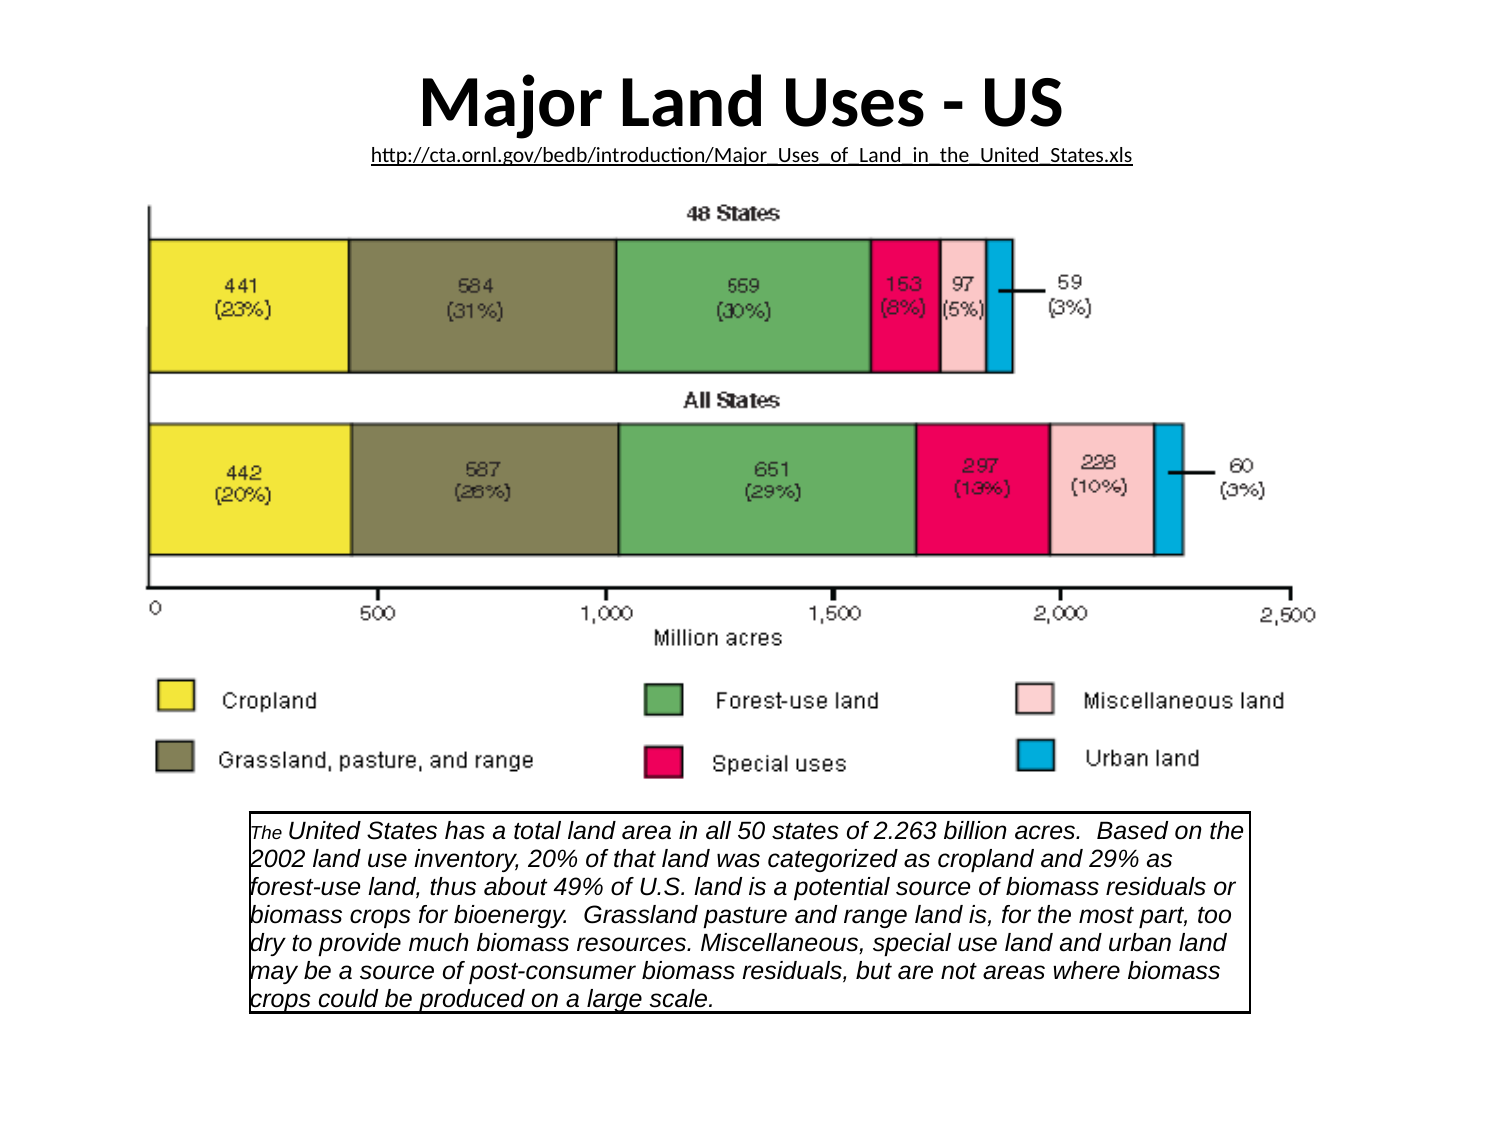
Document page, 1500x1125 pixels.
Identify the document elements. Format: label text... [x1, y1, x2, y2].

table_header The United States has a total land area in all 50 states of 2.263 billion acres. Based on the 2002 land use inventory, 20% of that land was categorized as cropland and 29% as forest-use land, thus about 49% of U.S. land is a potential source of biomass residuals or biomass crops for bioenergy. Grassland pasture and range land is, for the most part, too dry to provide much biomass resources. Miscellaneous, special use land and urban land may be a source of post-consumer biomass residuals, but are not areas where biomass crops could be produced on a large scale. [251, 814, 1249, 1011]
title Major Land Uses - US http://cta.ornl.gov/bedb/introduction/Major_Uses_of_Land_in_the_United_States.xls [75, 45, 1425, 175]
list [137, 187, 1326, 788]
